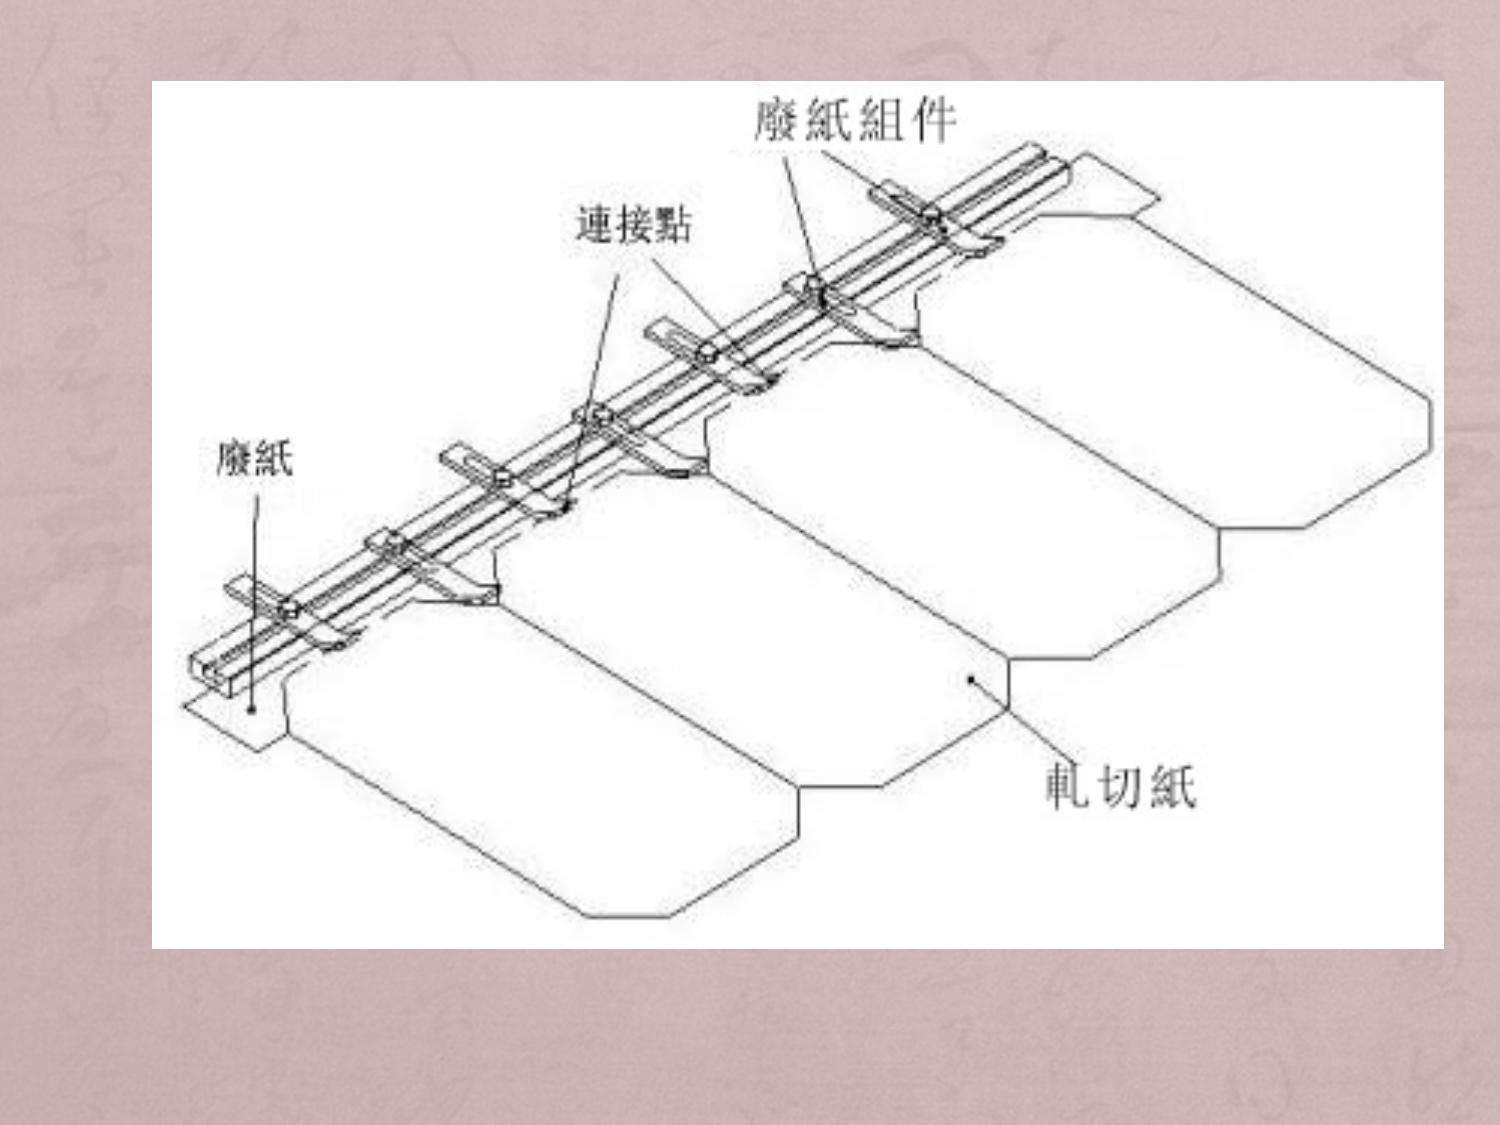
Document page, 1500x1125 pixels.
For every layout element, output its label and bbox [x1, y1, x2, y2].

picture [151, 81, 1445, 949]
